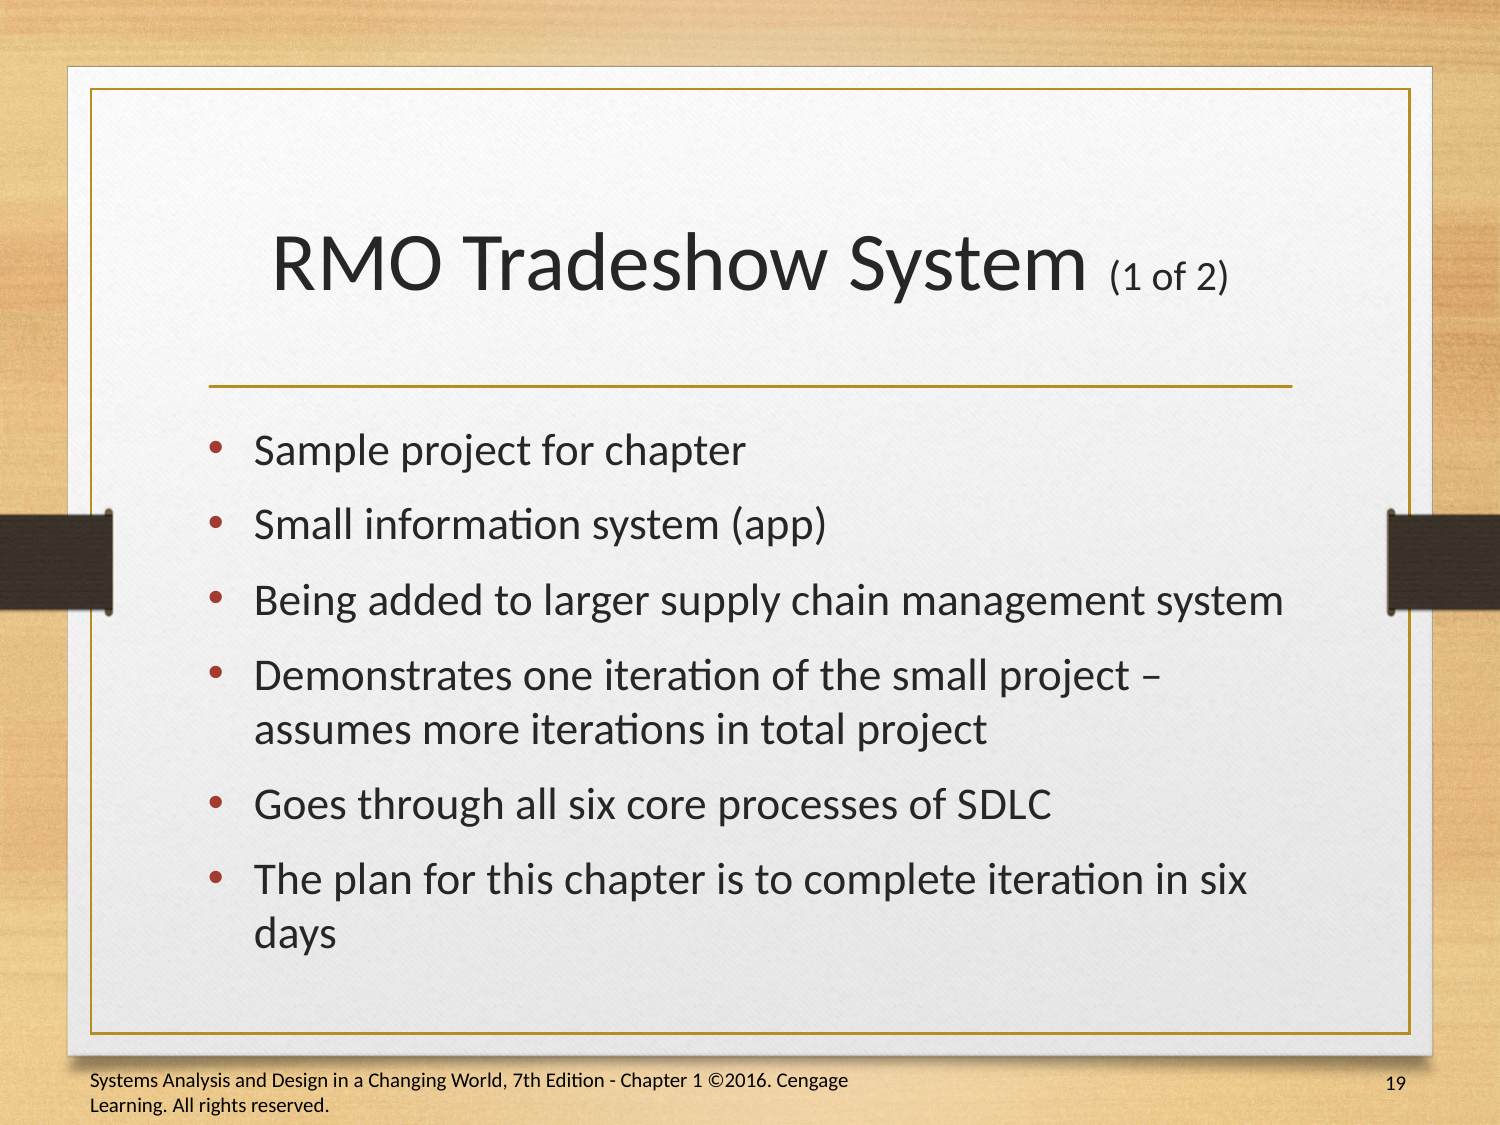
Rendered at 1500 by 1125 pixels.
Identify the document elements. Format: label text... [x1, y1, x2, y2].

slide_number 19 [1356, 1059, 1422, 1105]
picture [0, 0, 1500, 1125]
footer Systems Analysis and Design in a Changing World, 7th Edition - Chapter 1 ©2016. Cengage Learning. All rights reserved. [75, 1068, 913, 1115]
list Sample project for chapter Small information system (app) Being added to larger supply chain management system Demonstrates one iteration of the small project – assumes more iterations in total project Goes through all six core processes of S D L C The plan for this chapter is to complete iteration in six days [192, 412, 1309, 978]
title R M O Tradeshow System (1 of 2) [192, 150, 1309, 364]
